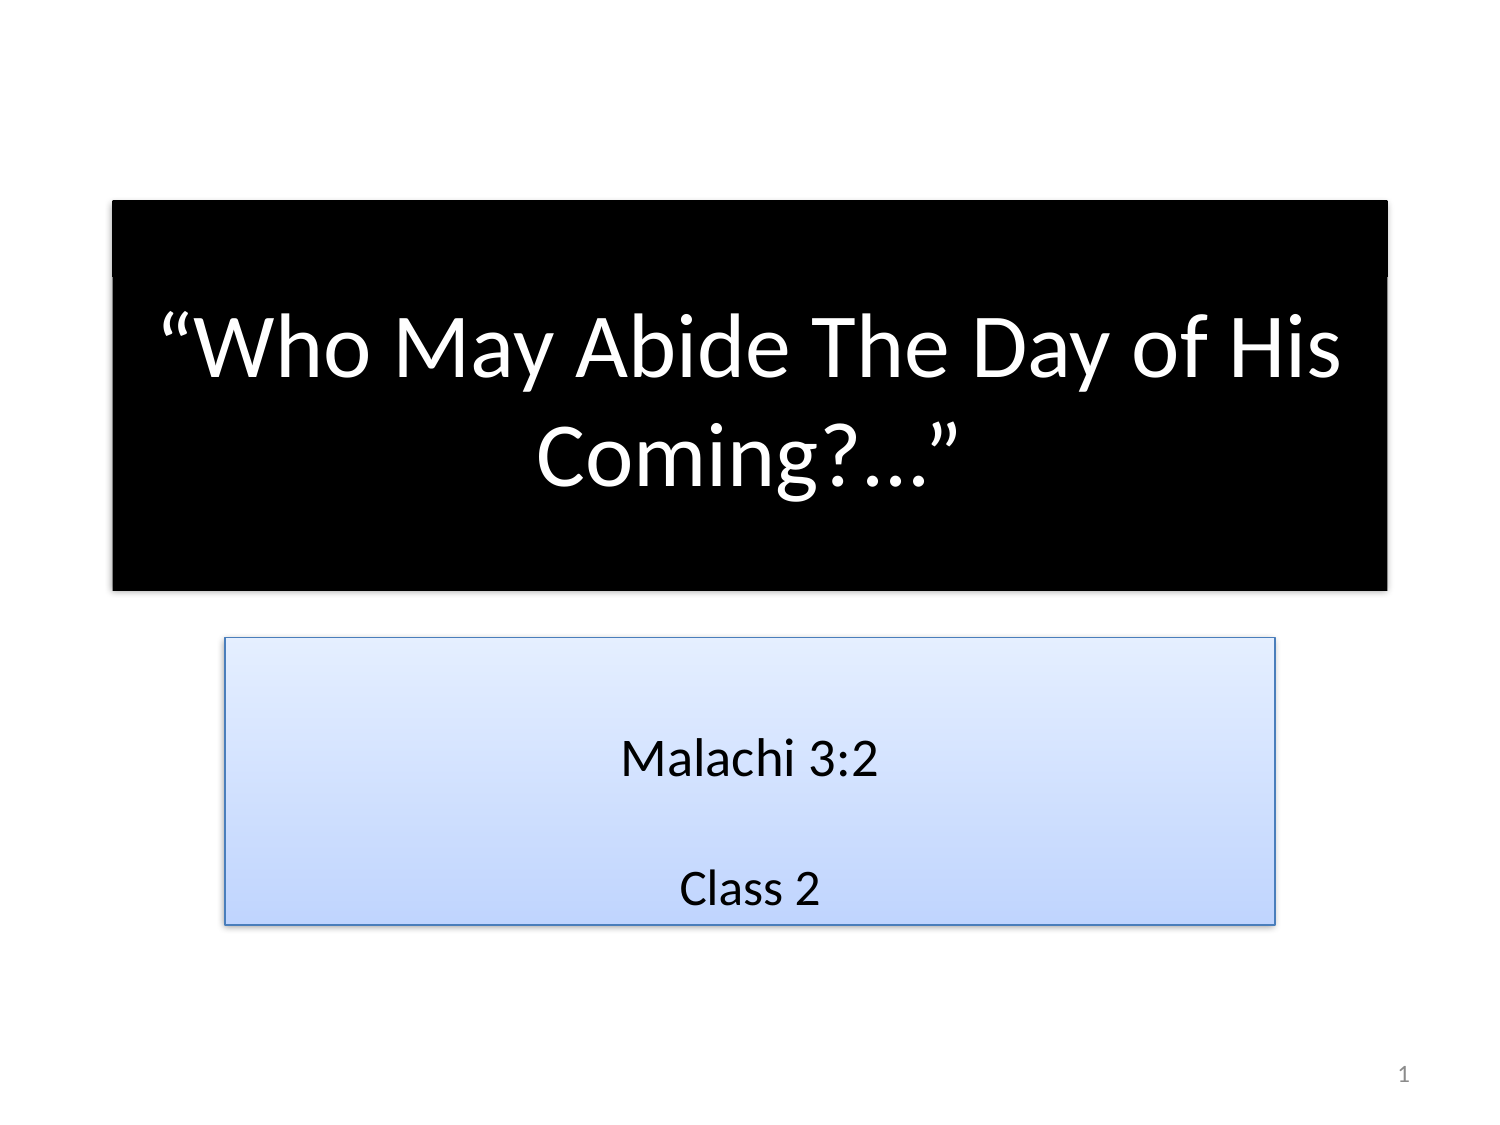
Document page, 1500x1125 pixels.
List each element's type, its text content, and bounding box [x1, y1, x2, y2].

slide_number 1 [1074, 1042, 1425, 1103]
title “Who May Abide The Day of His Coming?...” [112, 200, 1388, 591]
subtitle Malachi 3:2 Class 2 [224, 637, 1276, 926]
